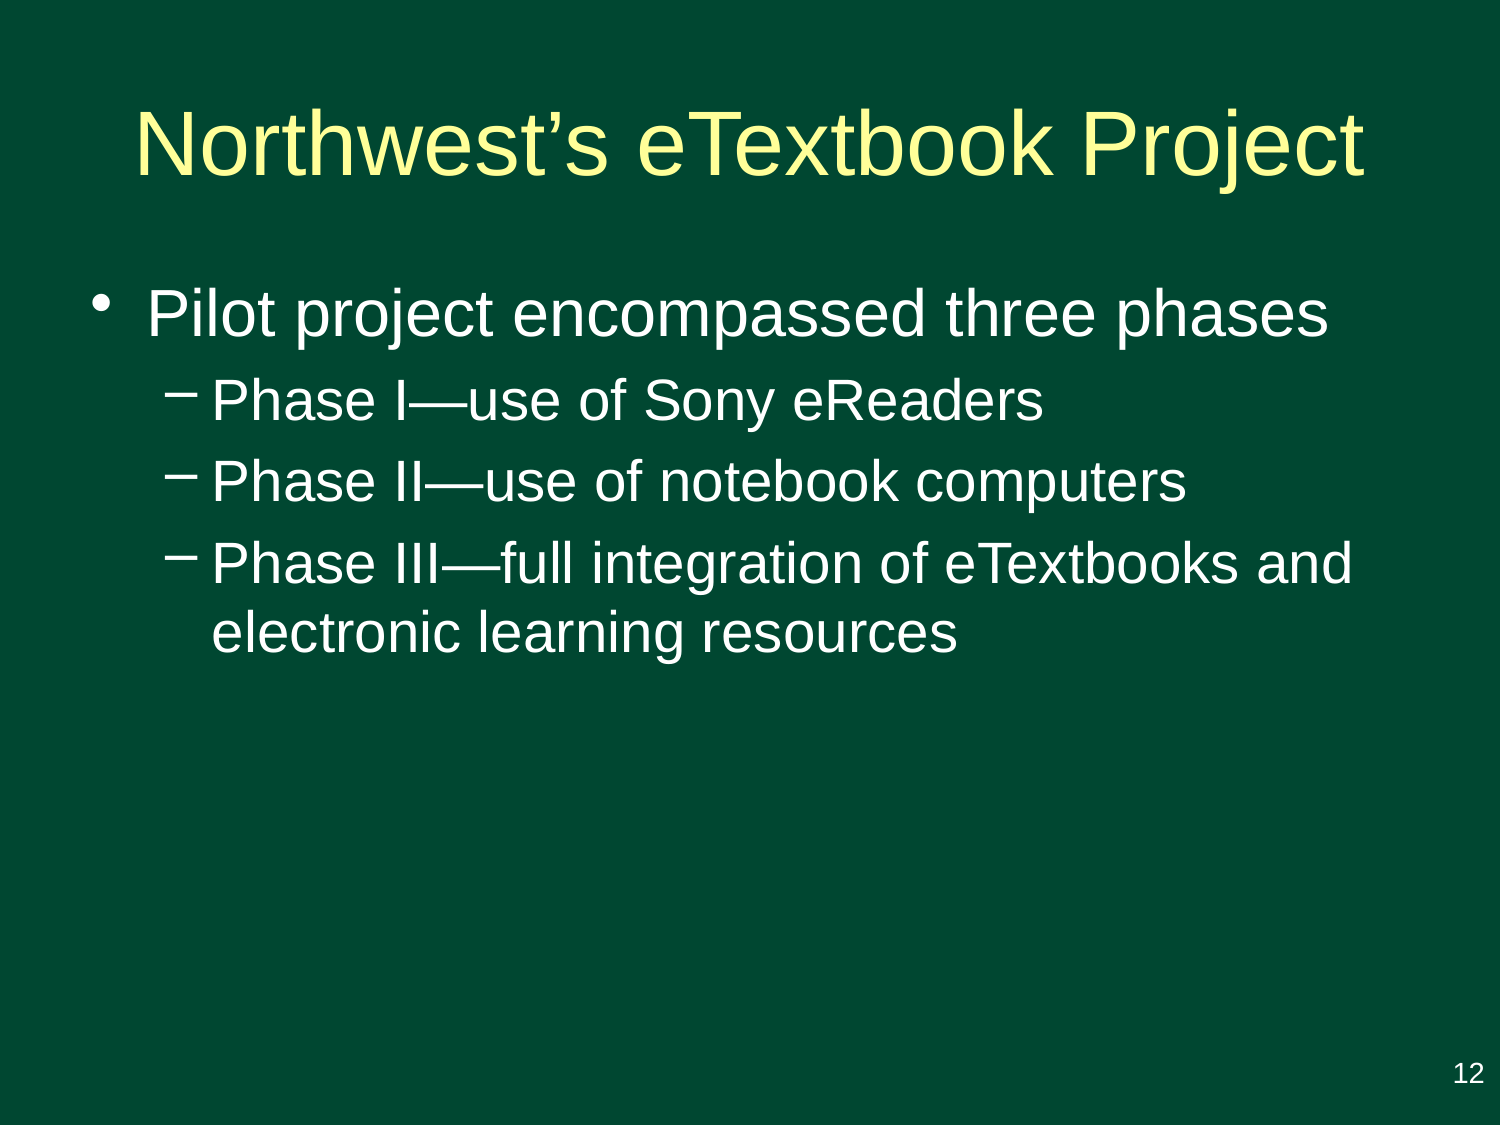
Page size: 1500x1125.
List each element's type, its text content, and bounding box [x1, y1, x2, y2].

list Pilot project encompassed three phases Phase I—use of Sony eReaders Phase II—use of notebook computers Phase III—full integration of eTextbooks and electronic learning resources [74, 262, 1426, 1076]
slide_number 12 [1149, 1046, 1500, 1125]
title Northwest’s eTextbook Project [74, 44, 1426, 233]
